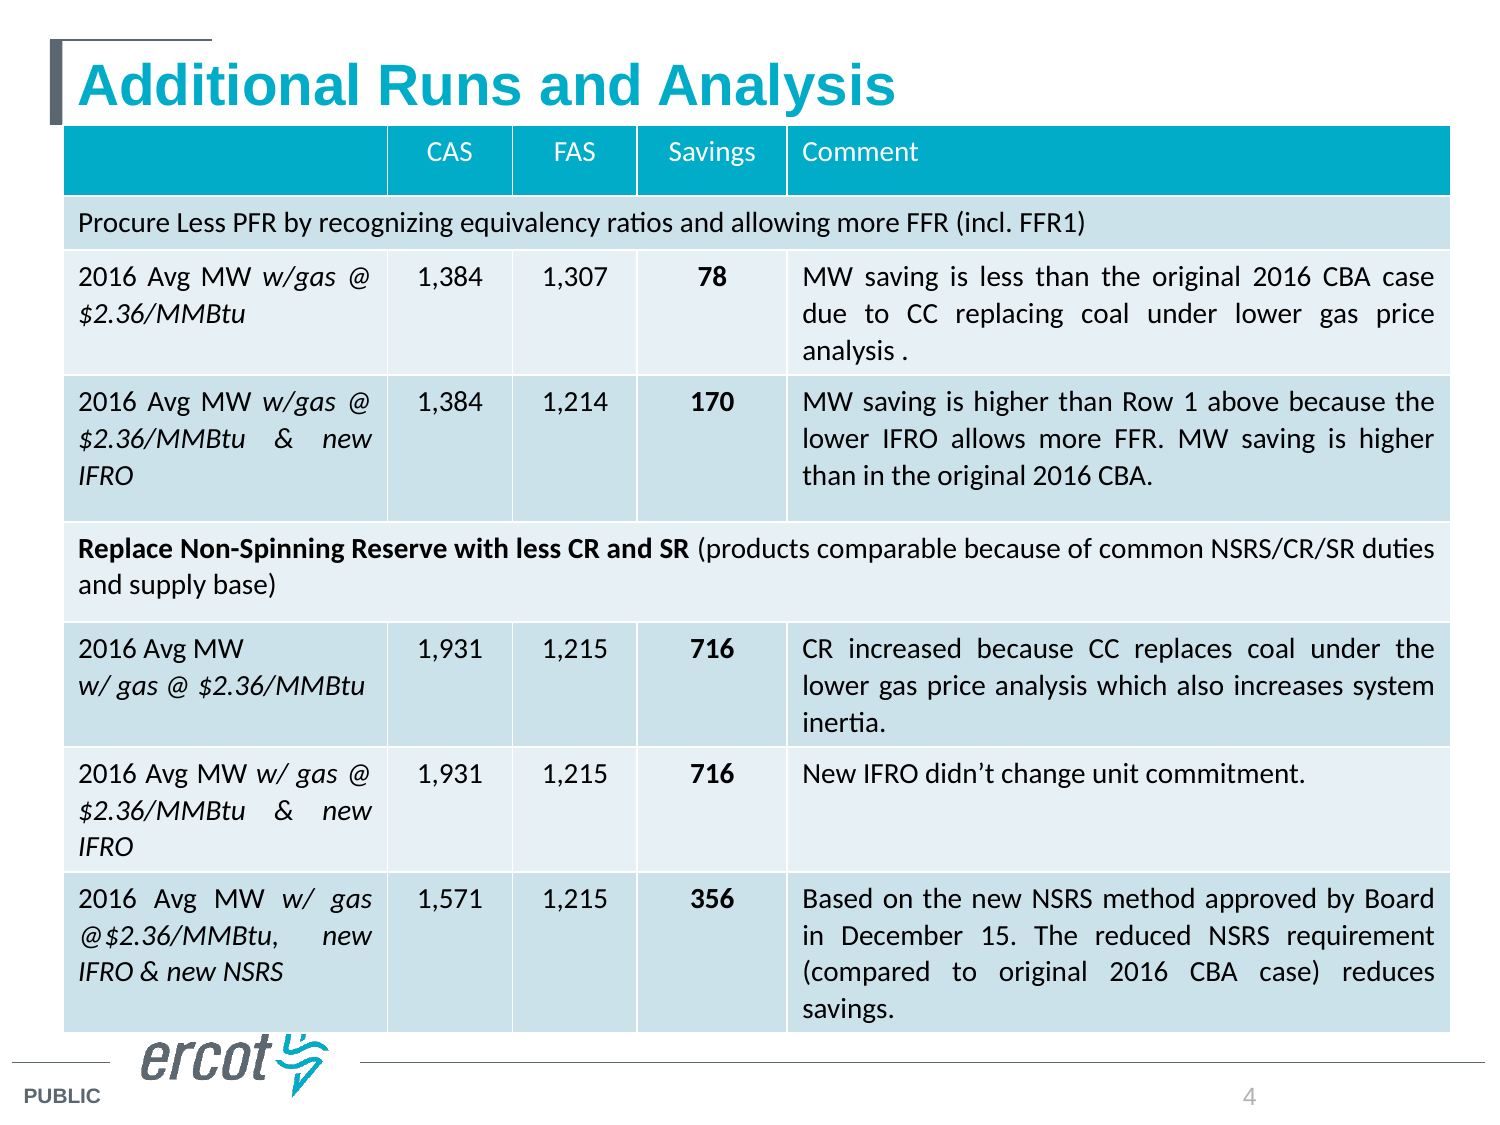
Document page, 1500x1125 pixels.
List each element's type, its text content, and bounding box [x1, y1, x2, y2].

table_cell 2016 Avg MW w/ gas @ $2.36/MMBtu & new IFRO [64, 748, 387, 871]
table_cell 1,307 [513, 251, 636, 374]
table_cell 1,215 [513, 873, 636, 1032]
table_cell 1,215 [513, 623, 636, 746]
slide_number 4 [1074, 1066, 1425, 1125]
table_cell 1,384 [388, 376, 512, 521]
picture [137, 1034, 332, 1100]
table_cell 170 [638, 376, 786, 521]
table_cell 2016 Avg MW w/gas @ $2.36/MMBtu & new IFRO [64, 376, 387, 521]
table_cell MW saving is less than the original 2016 CBA case due to CC replacing coal under lower gas price analysis . [788, 251, 1450, 374]
table_cell Procure Less PFR by recognizing equivalency ratios and allowing more FFR (incl. FFR1) [64, 228, 1450, 249]
table_cell 1,931 [388, 748, 512, 871]
table_cell New IFRO didn’t change unit commitment. [788, 748, 1450, 871]
table_cell 2016 Avg MW w/ gas @ $2.36/MMBtu [64, 623, 387, 746]
title Additional Runs and Analysis [62, 39, 1450, 228]
table_cell MW saving is higher than Row 1 above because the lower IFRO allows more FFR. MW saving is higher than in the original 2016 CBA. [788, 376, 1450, 521]
table_cell Replace Non-Spinning Reserve with less CR and SR (products comparable because of common NSRS/CR/SR duties and supply base) [64, 523, 1450, 621]
table_cell 1,384 [388, 251, 512, 374]
table_cell 1,214 [513, 376, 636, 521]
table_cell 2016 Avg MW w/gas @ $2.36/MMBtu [64, 251, 387, 374]
table_cell 716 [638, 623, 786, 746]
table_cell Based on the new NSRS method approved by Board in December 15. The reduced NSRS requirement (compared to original 2016 CBA case) reduces savings. [788, 873, 1450, 1032]
table_cell 1,571 [388, 873, 512, 1032]
table_cell 1,931 [388, 623, 512, 746]
table_cell 2016 Avg MW w/ gas @$2.36/MMBtu, new IFRO & new NSRS [64, 873, 387, 1032]
table_cell 716 [638, 748, 786, 871]
table_cell 78 [638, 251, 786, 374]
table_cell 1,215 [513, 748, 636, 871]
table_cell 356 [638, 873, 786, 1032]
table_cell CR increased because CC replaces coal under the lower gas price analysis which also increases system inertia. [788, 623, 1450, 746]
